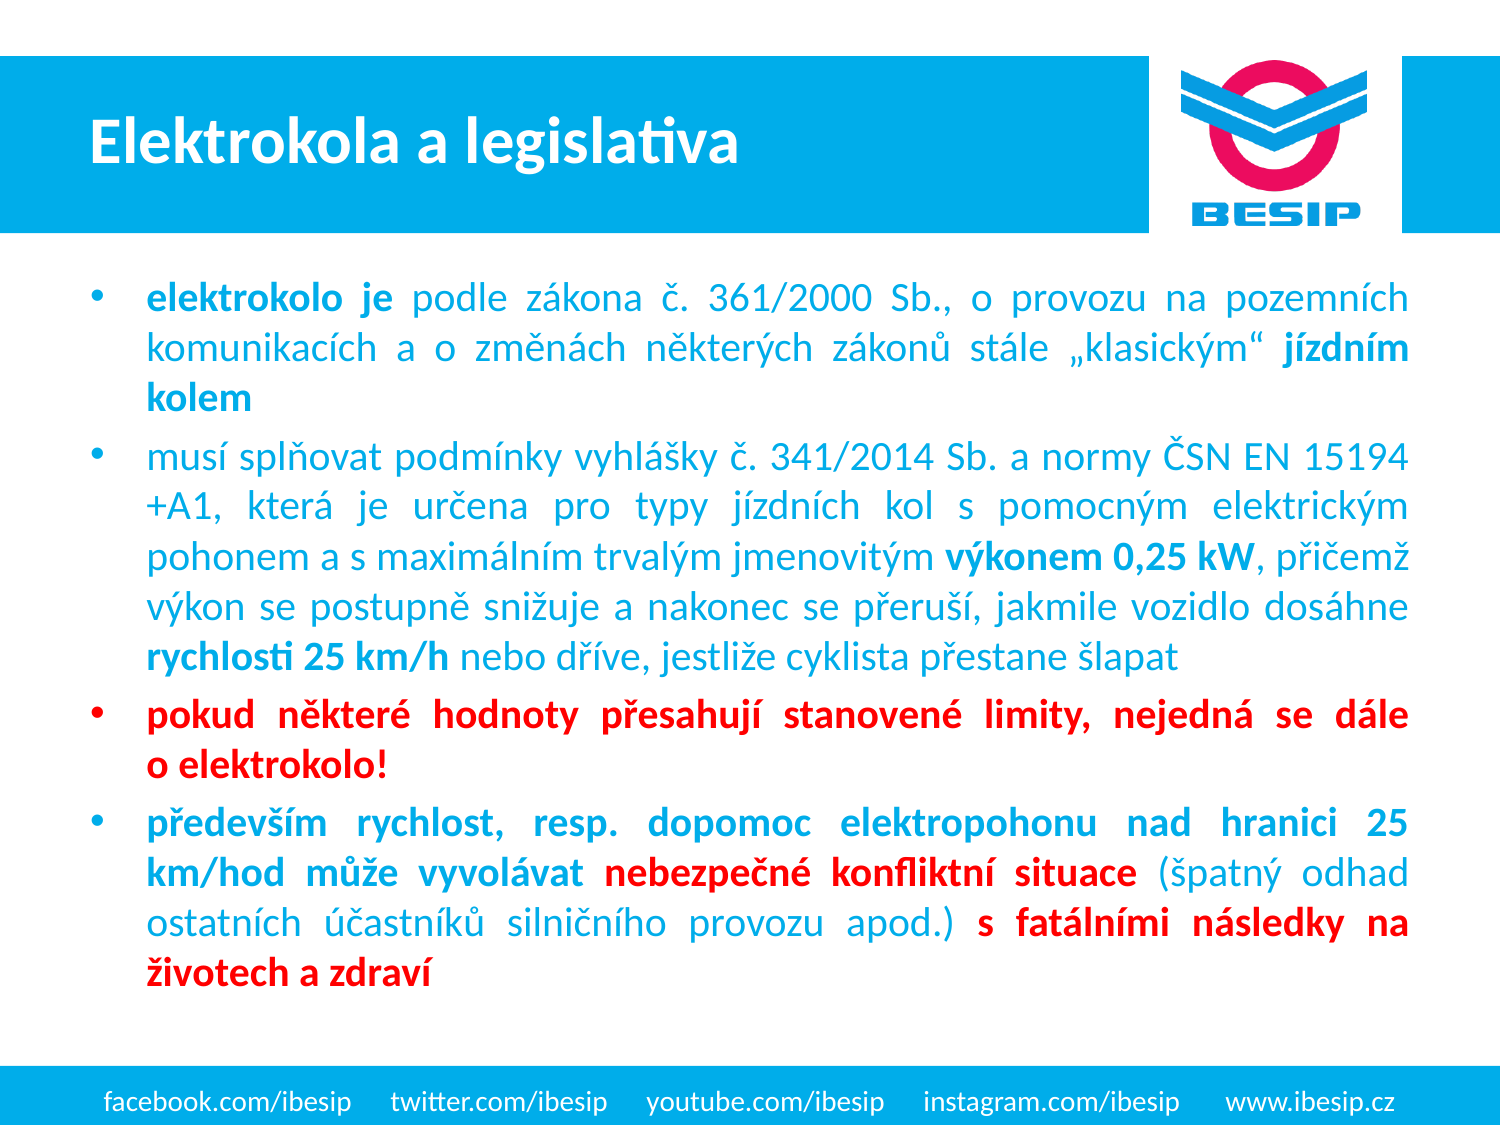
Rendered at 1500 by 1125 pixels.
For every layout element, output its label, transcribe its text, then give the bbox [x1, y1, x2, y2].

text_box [0, 32, 1500, 258]
text_box facebook.com/ibesip twitter.com/ibesip youtube.com/ibesip instagram.com/ibesip www.ibesip.cz [0, 1064, 1500, 1125]
list elektrokolo je podle zákona č. 361/2000 Sb., o provozu na pozemních komunikacích a o změnách některých zákonů stále „klasickým“ jízdním kolem musí splňovat podmínky vyhlášky č. 341/2014 Sb. a normy ČSN EN 15194 +A1, která je určena pro typy jízdních kol s pomocným elektrickým pohonem a s maximálním trvalým jmenovitým výkonem 0,25 kW, přičemž výkon se postupně snižuje a nakonec se přeruší, jakmile vozidlo dosáhne rychlosti 25 km/h nebo dříve, jestliže cyklista přestane šlapat pokud některé hodnoty přesahují stanovené limity, nejedná se dále o elektrokolo! především rychlost, resp. dopomoc elektropohonu nad hranici 25 km/hod může vyvolávat nebezpečné konfliktní situace (špatný odhad ostatních účastníků silničního provozu apod.) s fatálními následky na životech a zdraví [75, 265, 1425, 1005]
